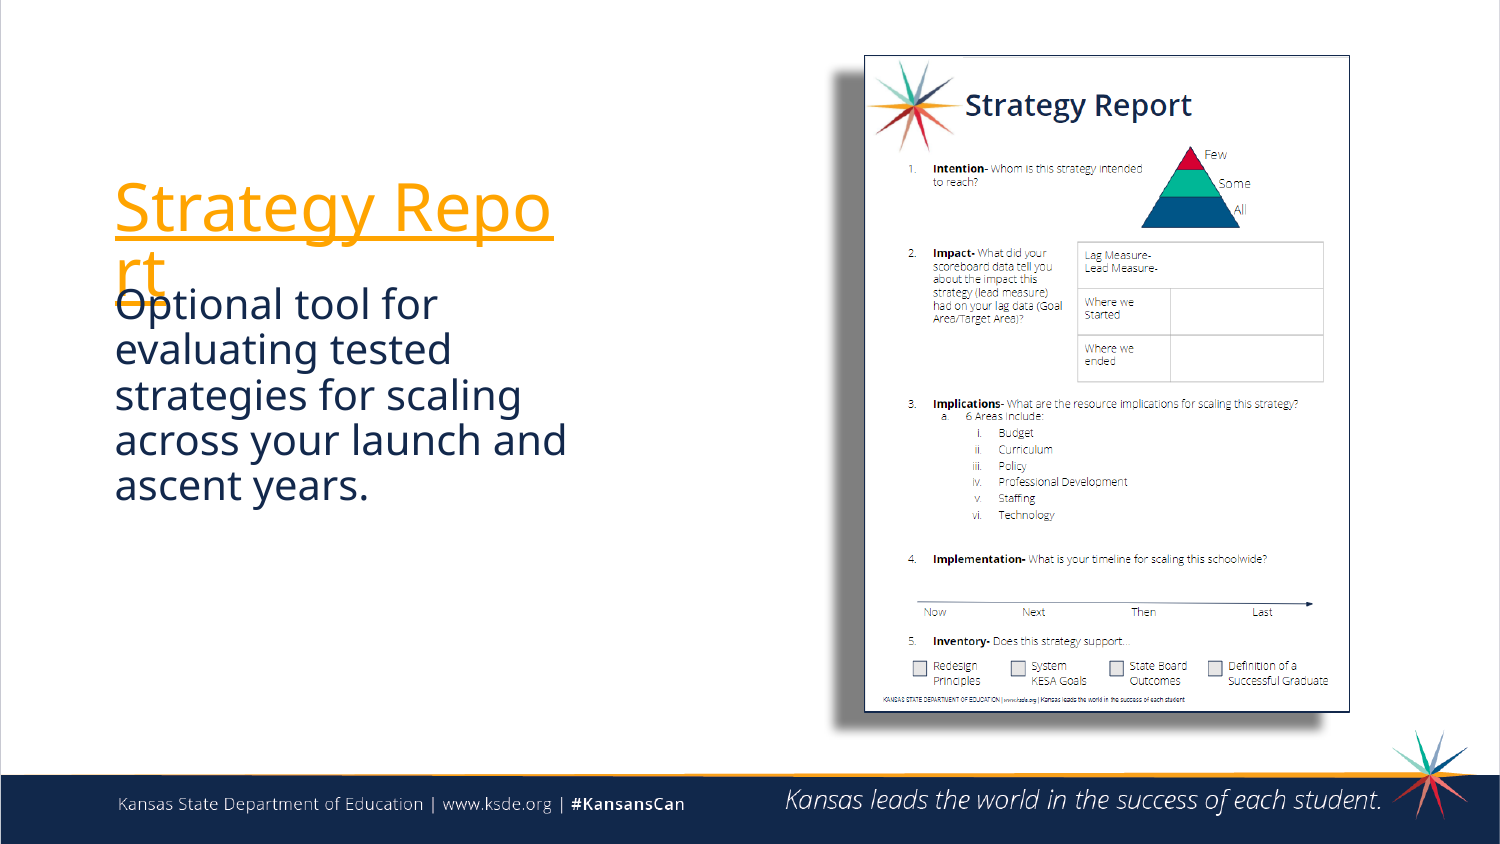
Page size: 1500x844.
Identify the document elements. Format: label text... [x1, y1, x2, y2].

picture [0, 0, 1500, 844]
title Strategy Report [103, 56, 588, 254]
list Optional tool for evaluating tested strategies for scaling across your launch and ascent years. [103, 278, 588, 748]
